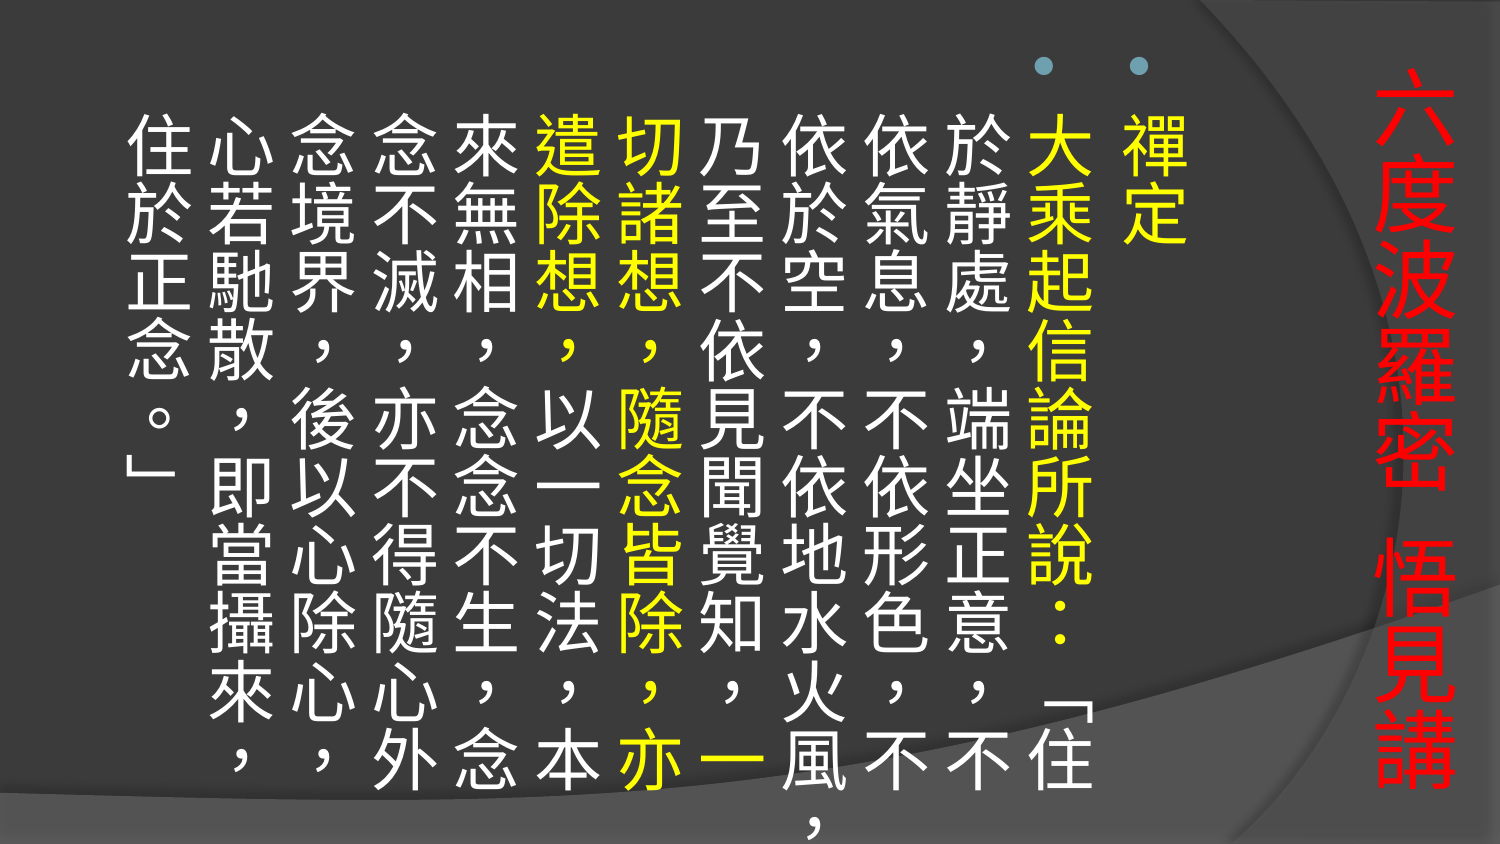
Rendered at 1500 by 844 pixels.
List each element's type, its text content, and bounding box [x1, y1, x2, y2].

list 禪定 大乘起信論所說：「住於靜處，端坐正意，不依氣息，不依形色，不依於空，不依地水火風，乃至不依見聞覺知，一切諸想，隨念皆除，亦遣除想，以一切法，本來無相，念念不生，念念不滅，亦不得隨心外念境界，後以心除心，心若馳散，即當攝來，住於正念。」 [29, 33, 1329, 812]
title 六度波羅密 悟見講 [1352, 43, 1473, 812]
